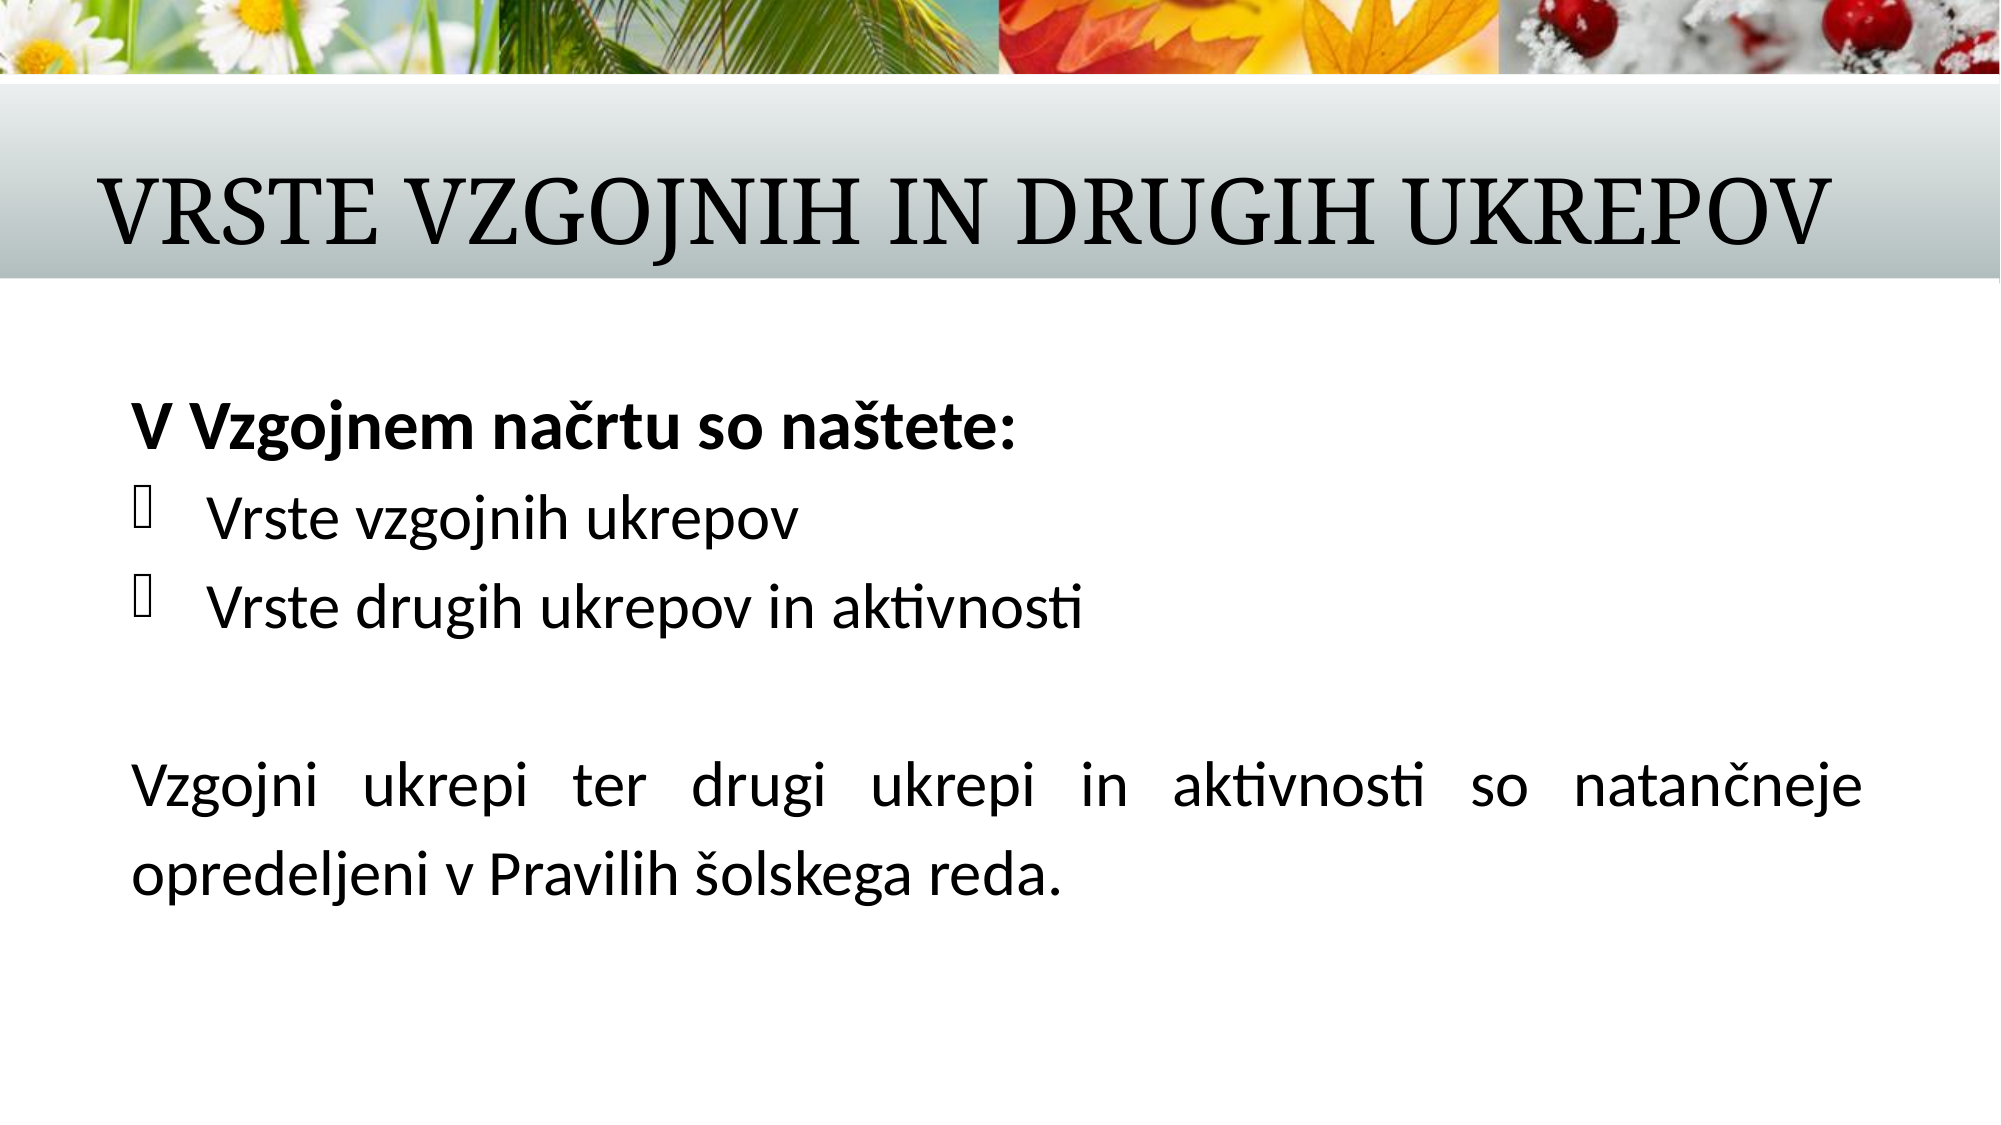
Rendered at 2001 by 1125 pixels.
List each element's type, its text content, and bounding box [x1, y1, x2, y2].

text_box V Vzgojnem načrtu so naštete: Vrste vzgojnih ukrepov Vrste drugih ukrepov in aktivnosti Vzgojni ukrepi ter drugi ukrepi in aktivnosti so natančneje opredeljeni v Pravilih šolskega reda. [117, 358, 1880, 916]
picture [0, 0, 2000, 74]
title vrste vzgojnih in drugih ukrepov [82, 92, 1914, 273]
